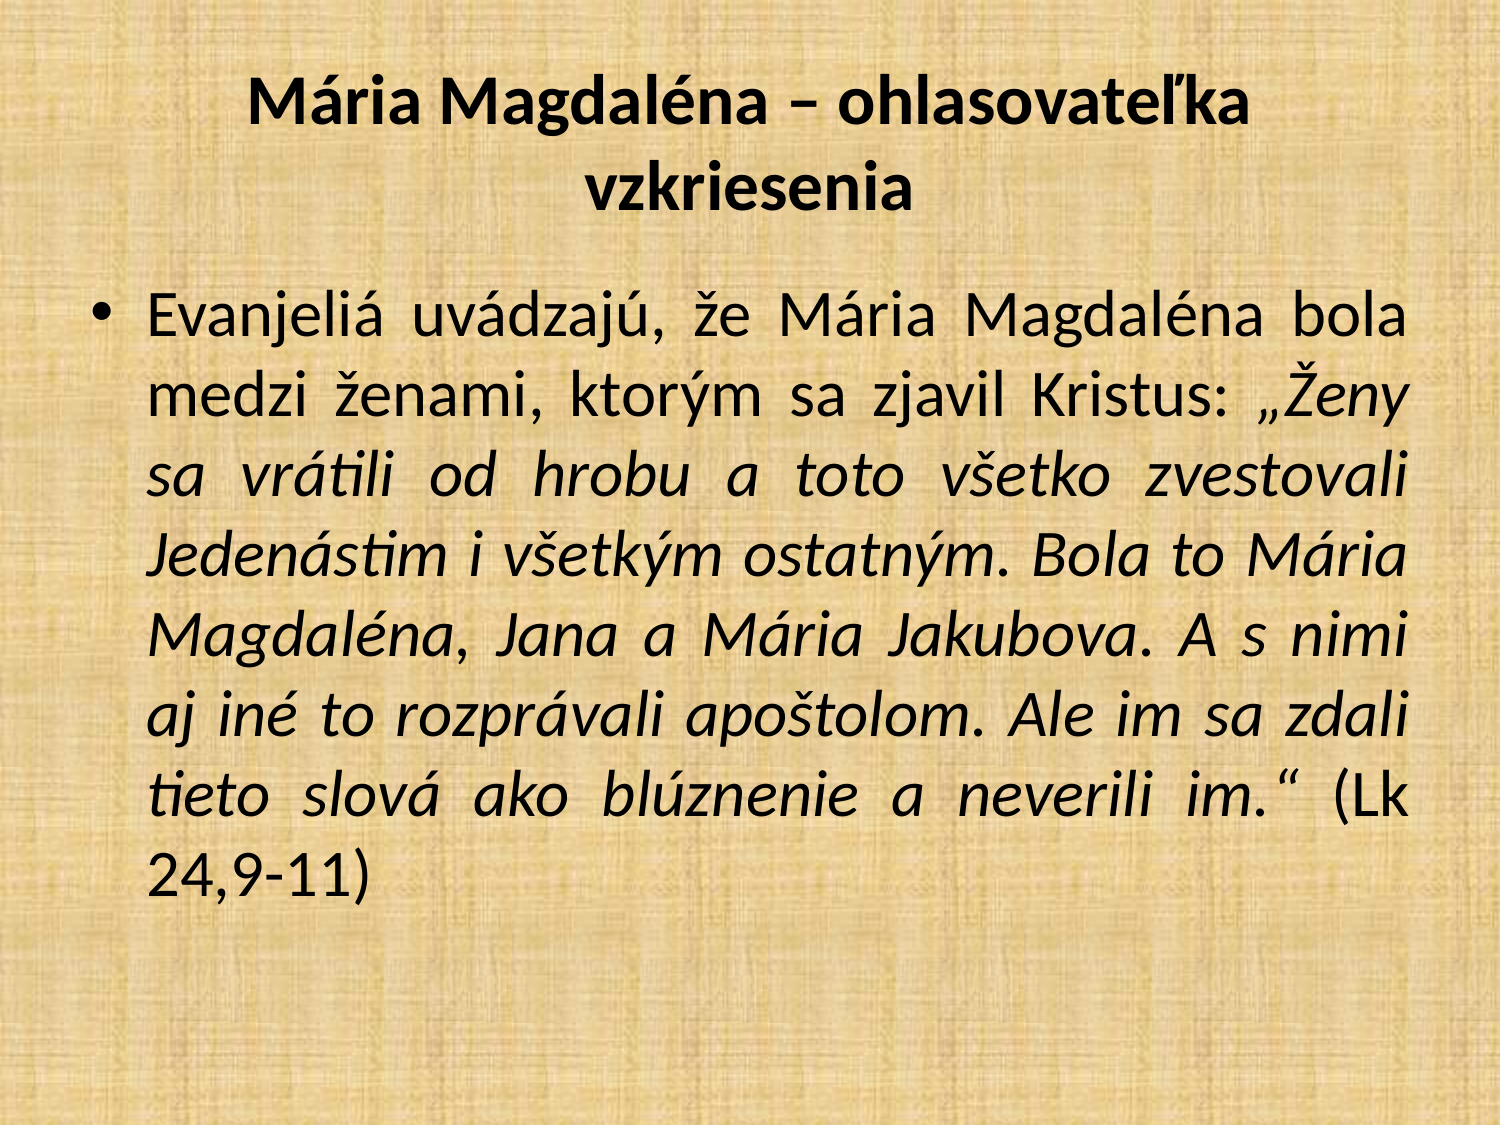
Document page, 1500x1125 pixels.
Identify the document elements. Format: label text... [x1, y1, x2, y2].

picture [0, 0, 1500, 1125]
list Evanjeliá uvádzajú, že Mária Magdaléna bola medzi ženami, ktorým sa zjavil Kristus: „Ženy sa vrátili od hrobu a toto všetko zvestovali Jedenástim i všetkým ostatným. Bola to Mária Magdaléna, Jana a Mária Jakubova. A s nimi aj iné to rozprávali apoštolom. Ale im sa zdali tieto slová ako blúznenie a neverili im.“ (Lk 24,9-11) [74, 262, 1426, 1006]
title Mária Magdaléna – ohlasovateľka vzkriesenia [74, 44, 1426, 233]
